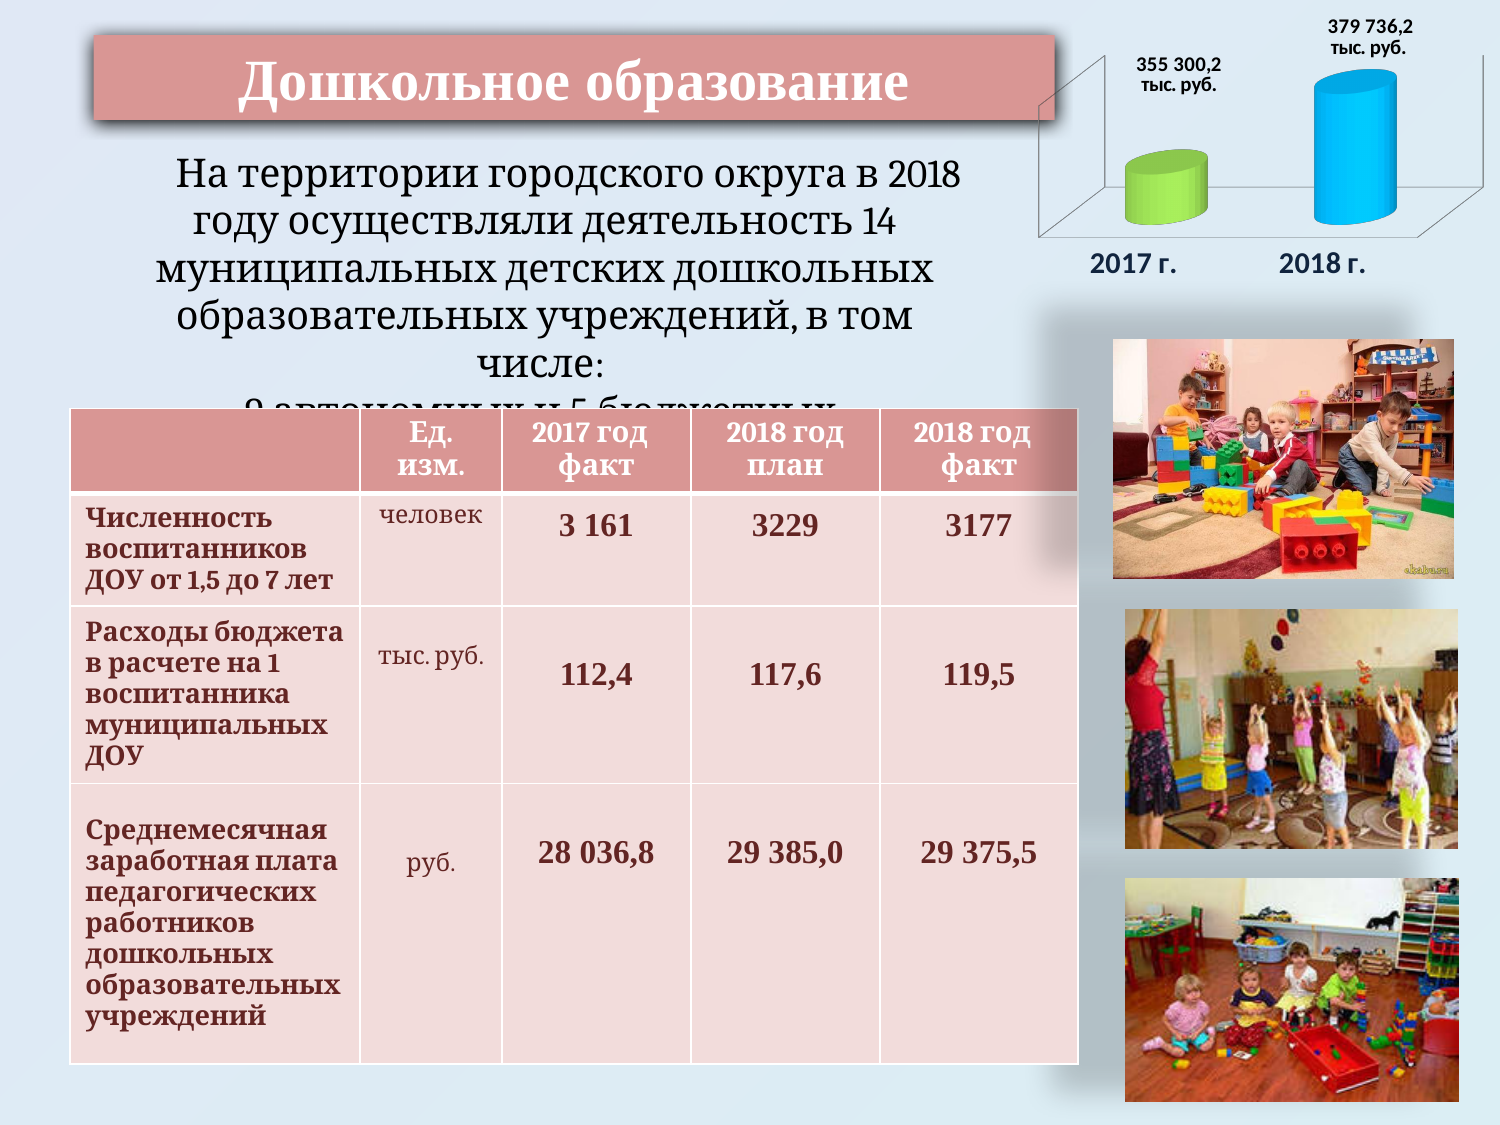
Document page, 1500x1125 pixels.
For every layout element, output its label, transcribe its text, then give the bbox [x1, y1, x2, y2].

table_header Ед. изм. [361, 409, 501, 491]
table_cell 3 161 [503, 496, 690, 605]
chart [962, 6, 1491, 318]
table_cell 117,6 [692, 607, 879, 783]
table_header [71, 409, 359, 491]
picture [1113, 339, 1454, 580]
text_box На территории городского округа в 2018 году осуществляли деятельность 14 муниципальных детских дошкольных образовательных учреждений, в том числе: 9 автономных и 5 бюджетных. [105, 140, 985, 408]
picture [1124, 609, 1458, 849]
table_cell 29 375,5 [881, 784, 1077, 1063]
table_cell Среднемесячная заработная плата педагогических работников дошкольных образовательных учреждений [71, 784, 359, 1063]
table_cell руб. [361, 784, 501, 1063]
table_cell человек [361, 496, 501, 605]
table_cell 28 036,8 [503, 784, 690, 1063]
table_cell 3177 [881, 496, 1077, 605]
table_cell Численность воспитанников ДОУ от 1,5 до 7 лет [71, 496, 359, 605]
table_header 2018 год план [692, 409, 879, 491]
table_cell тыс. руб. [361, 607, 501, 783]
table_header 2017 год факт [503, 409, 690, 491]
table_cell 3229 [692, 496, 879, 605]
picture [1124, 878, 1460, 1102]
table_cell 119,5 [881, 607, 1077, 783]
table_cell 29 385,0 [692, 784, 879, 1063]
table_cell 112,4 [503, 607, 690, 783]
table_cell Расходы бюджета в расчете на 1 воспитанника муниципальных ДОУ [71, 607, 359, 783]
text_box Дошкольное образование [93, 35, 957, 120]
table_header 2018 год факт [881, 409, 1025, 491]
